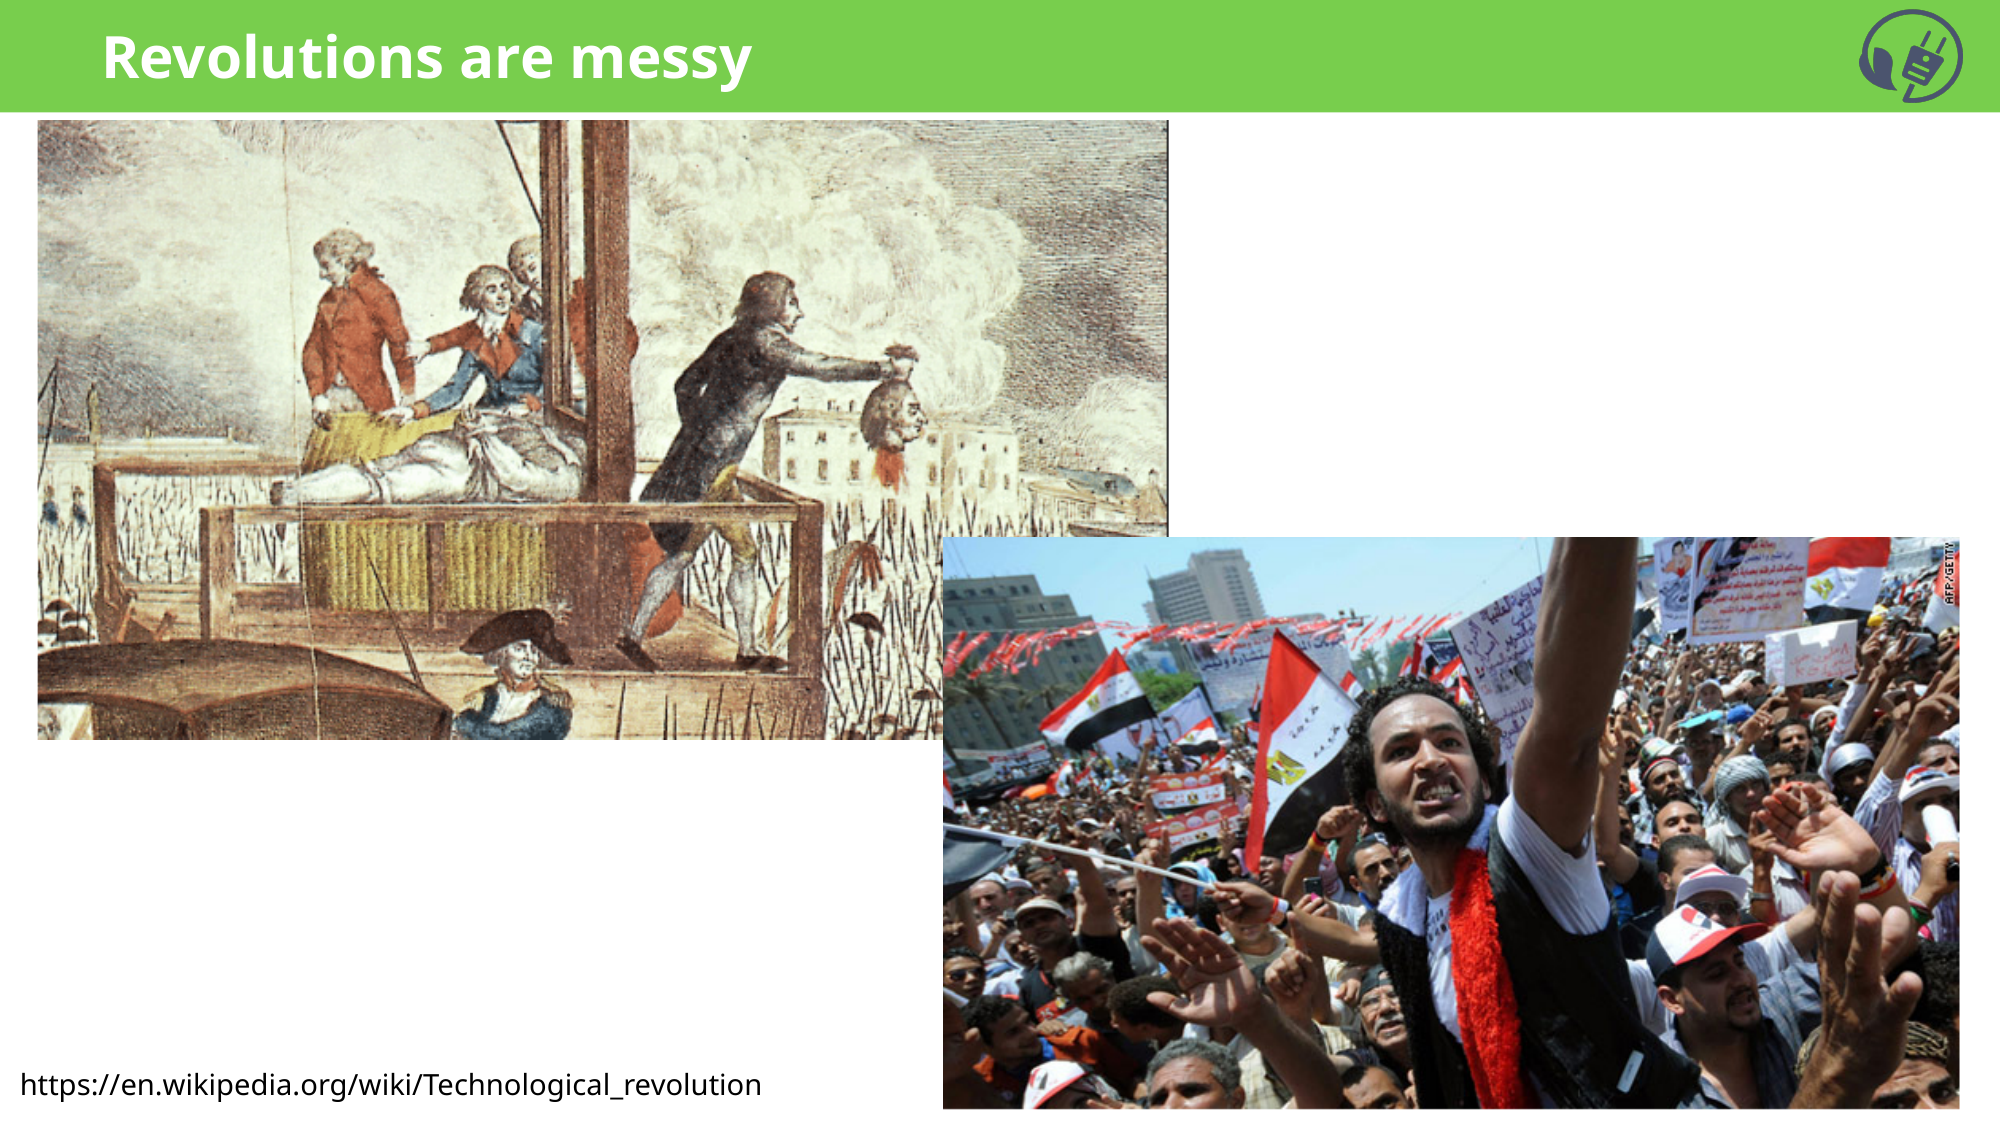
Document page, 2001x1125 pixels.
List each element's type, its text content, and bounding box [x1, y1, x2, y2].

text_box [0, 0, 2000, 113]
text_box https://en.wikipedia.org/wiki/Technological_revolution [5, 1058, 778, 1109]
picture [1859, 7, 1963, 104]
picture [37, 120, 1963, 1111]
text_box Revolutions are messy [86, 13, 768, 98]
